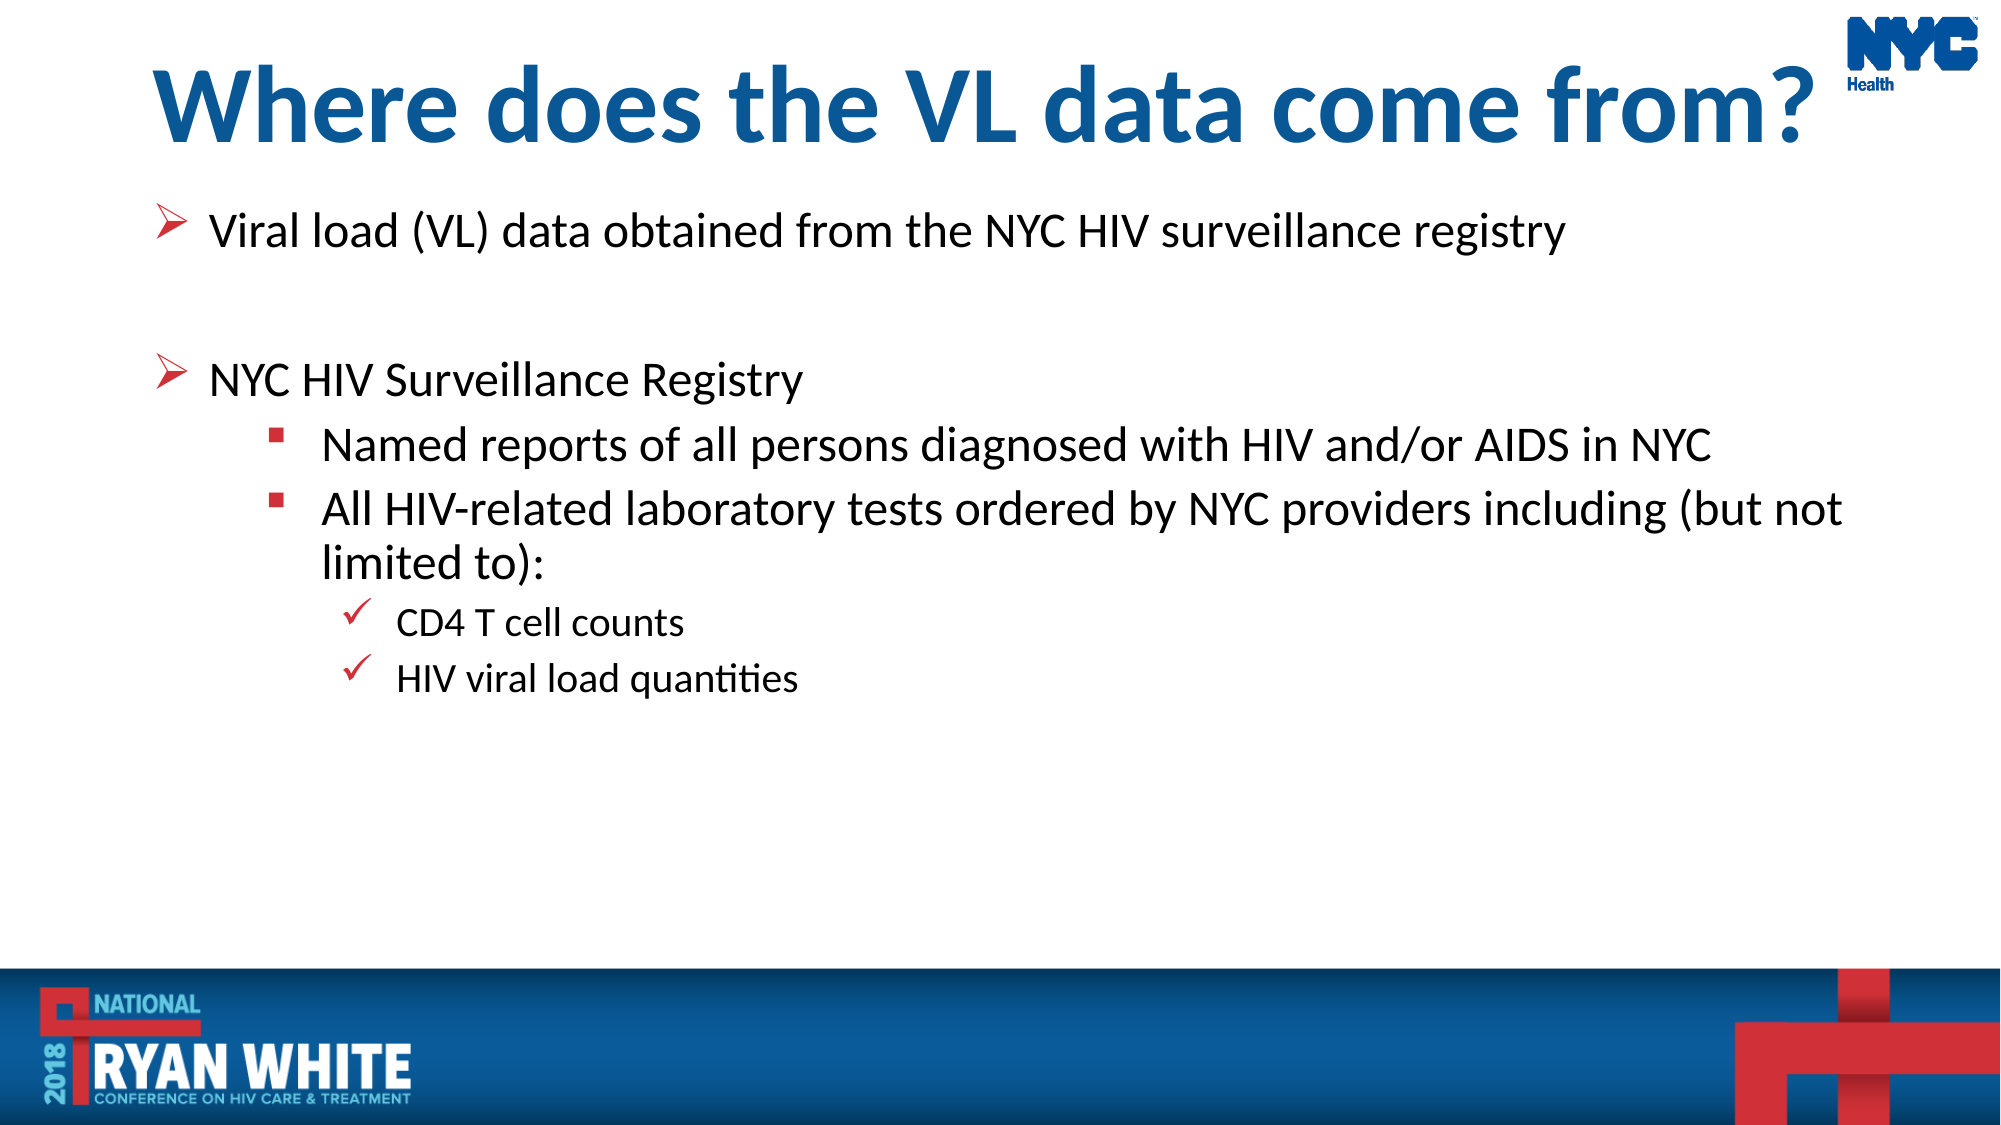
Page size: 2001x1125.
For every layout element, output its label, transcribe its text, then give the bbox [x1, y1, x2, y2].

picture [0, 0, 2001, 1125]
title Where does the VL data come from? [137, 38, 1863, 175]
list Viral load (VL) data obtained from the NYC HIV surveillance registry NYC HIV Surveillance Registry Named reports of all persons diagnosed with HIV and/or AIDS in NYC All HIV-related laboratory tests ordered by NYC providers including (but not limited to): CD4 T cell counts HIV viral load quantities [137, 196, 1863, 927]
